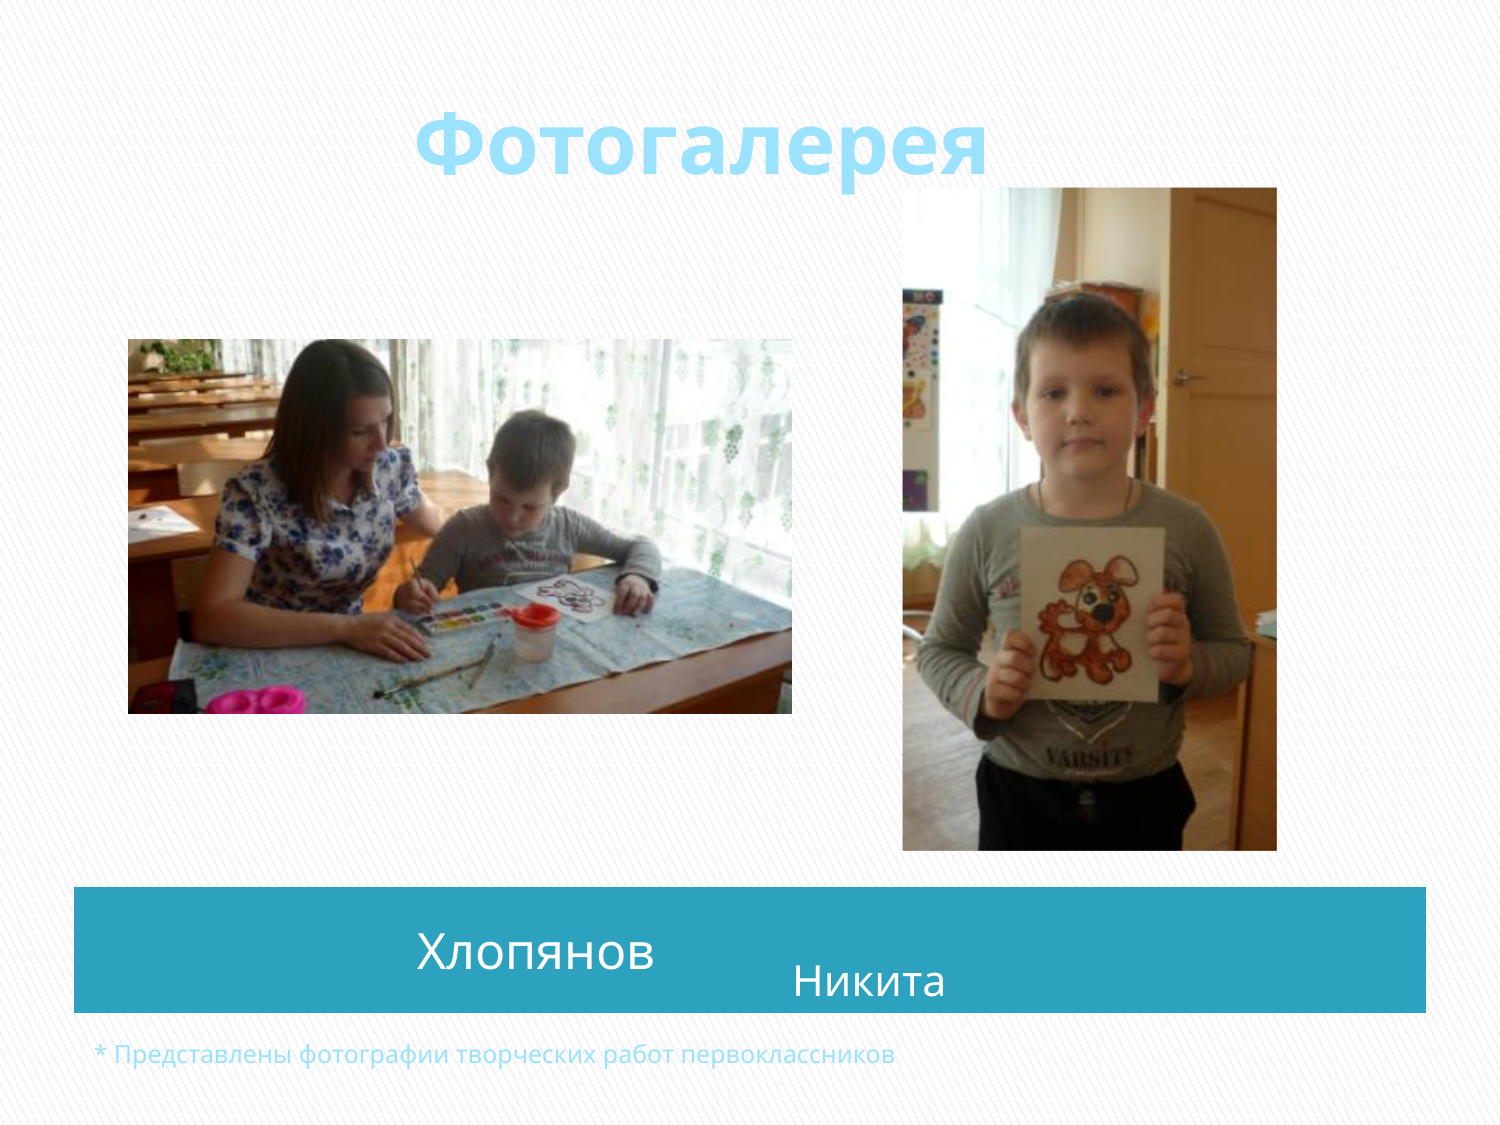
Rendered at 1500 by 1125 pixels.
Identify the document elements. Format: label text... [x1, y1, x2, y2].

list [128, 339, 753, 714]
picture [903, 707, 1276, 850]
text_box * Представлены фотографии творческих работ первоклассников [79, 1031, 912, 1076]
title Фотогалерея [398, 46, 1015, 235]
list Никита [761, 887, 1426, 1013]
picture [903, 188, 1276, 331]
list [757, 331, 1421, 707]
list Хлопянов [74, 887, 761, 1013]
